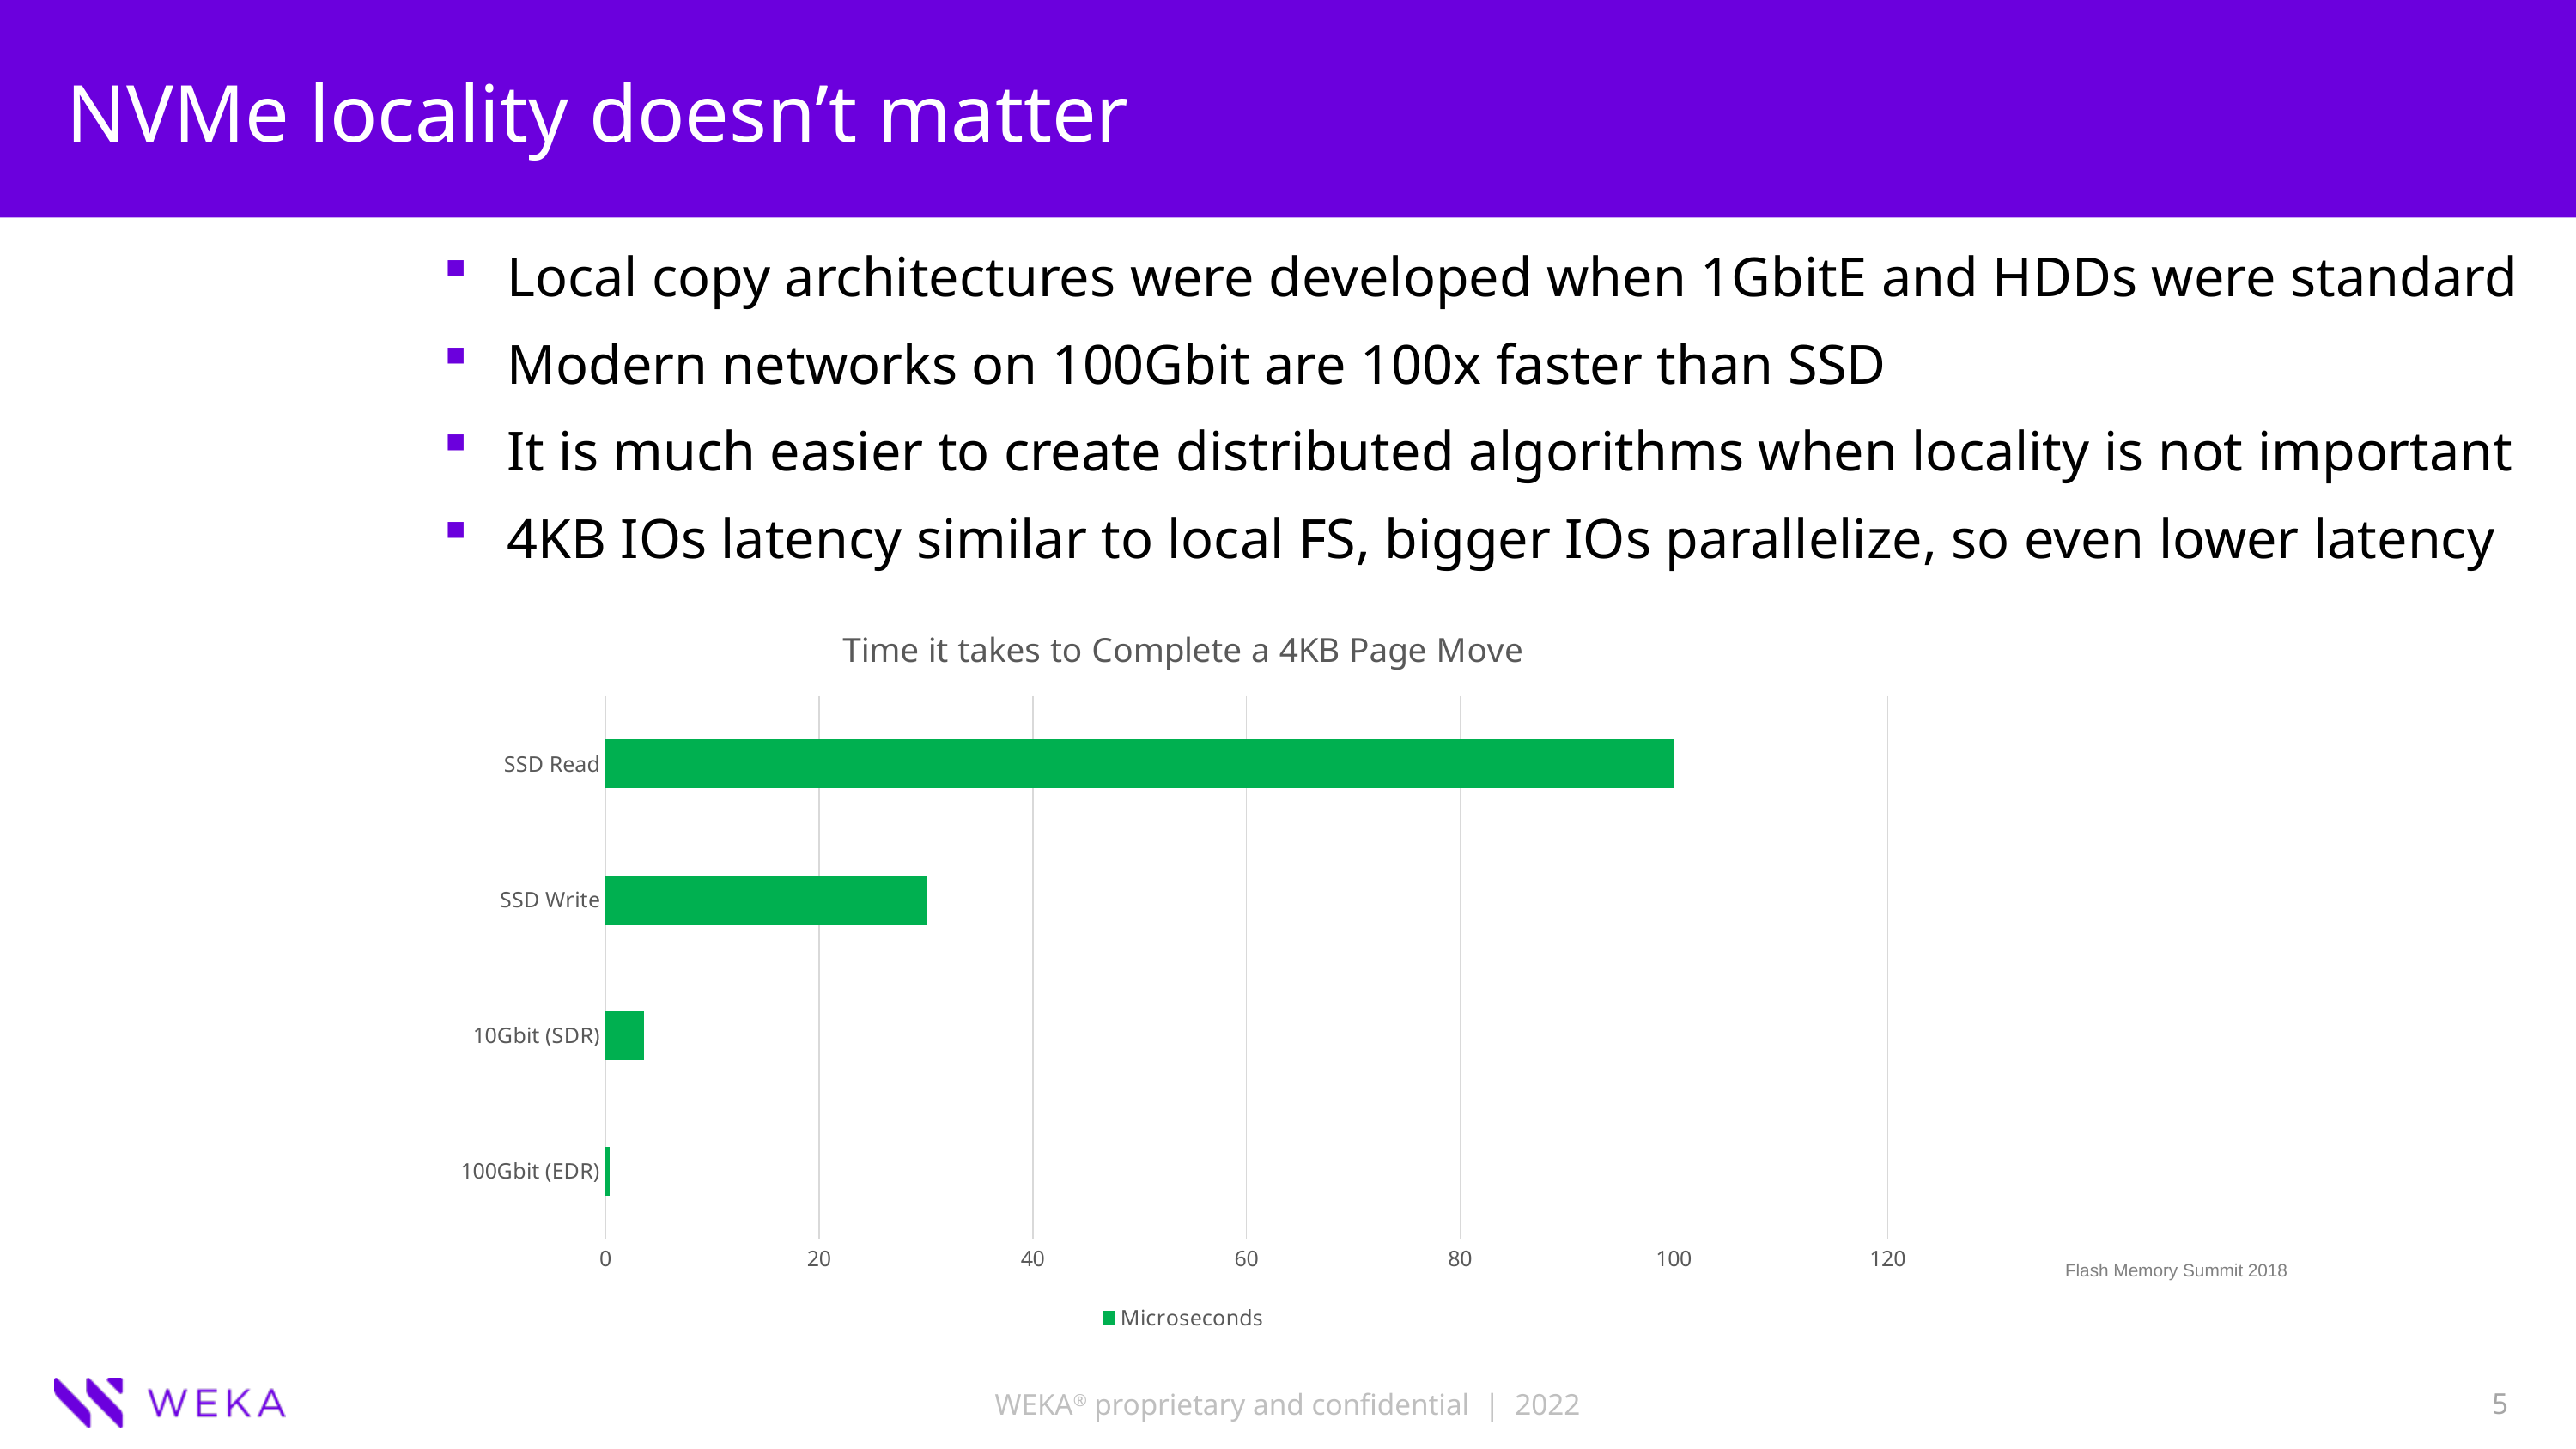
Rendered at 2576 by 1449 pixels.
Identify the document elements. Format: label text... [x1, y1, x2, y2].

slide_number 5 [2398, 1366, 2522, 1444]
text_box Local copy architectures were developed when 1GbitE and HDDs were standard Modern networks on 100Gbit are 100x faster than SSD It is much easier to create distributed algorithms when locality is not important 4KB IOs latency similar to local FS, bigger IOs parallelize, so even lower latency [430, 236, 2576, 594]
text_box Flash Memory Summit 2018 Santa Clara, CA [2051, 1252, 2321, 1301]
title NVMe locality doesn’t matter [53, 27, 2523, 200]
picture [54, 1378, 286, 1428]
chart [430, 593, 1936, 1337]
